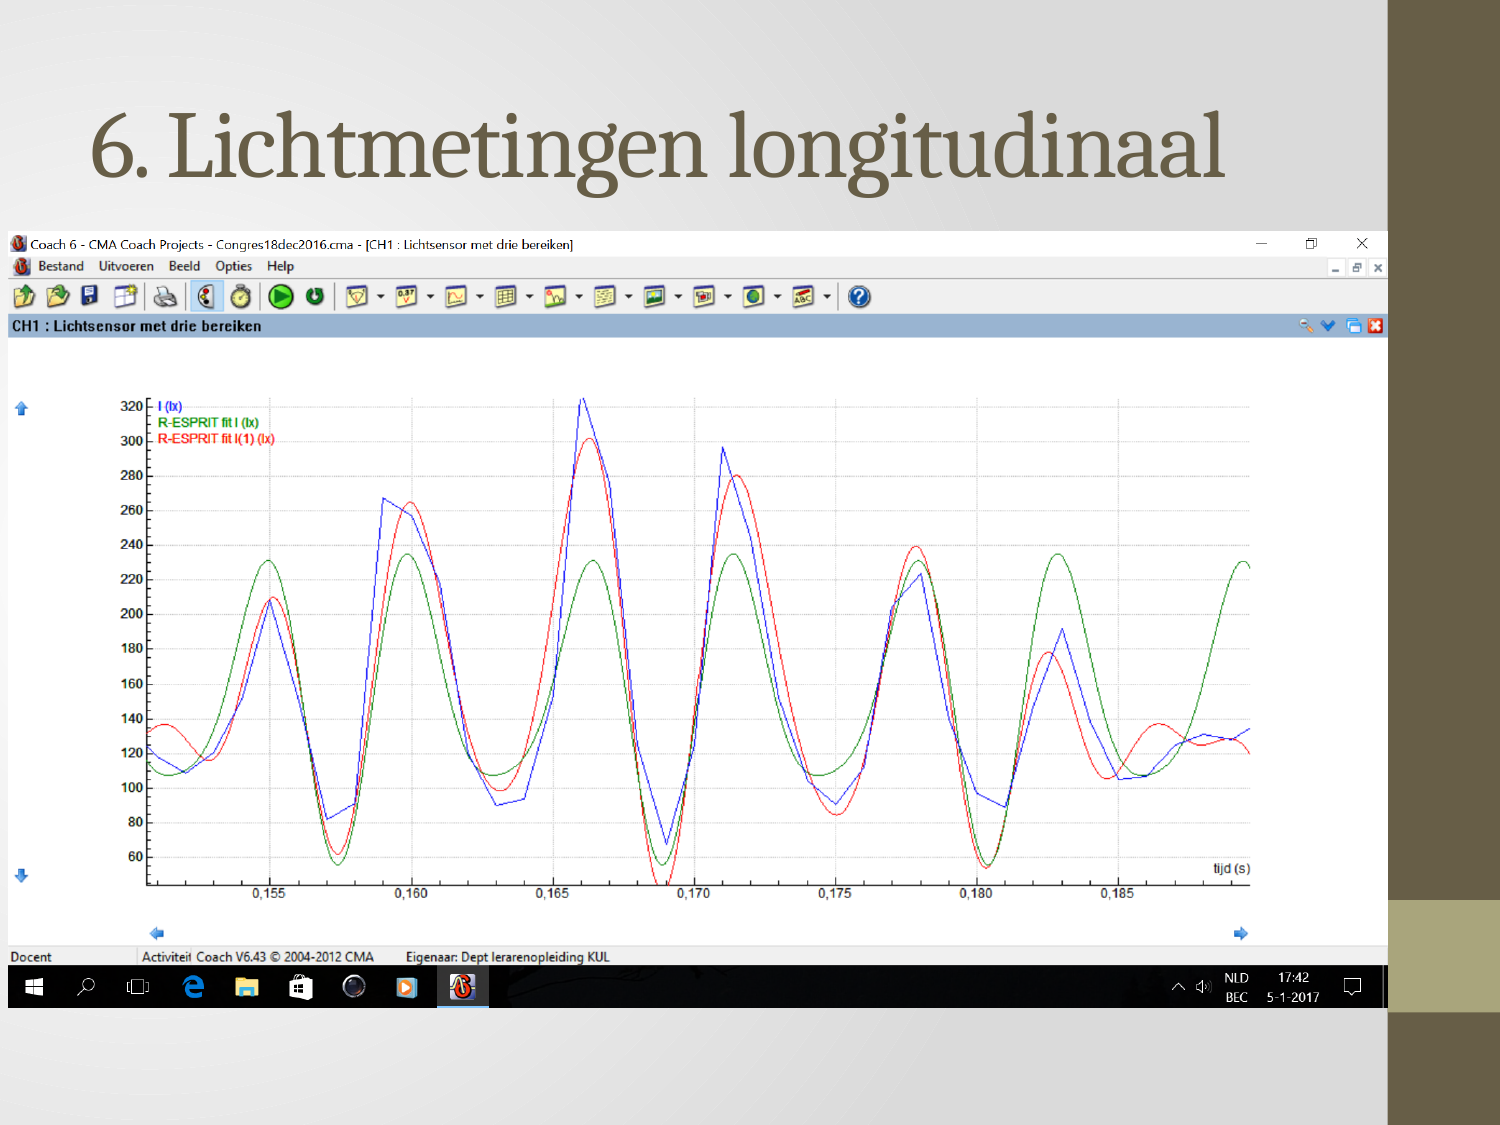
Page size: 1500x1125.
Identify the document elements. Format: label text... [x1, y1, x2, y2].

title 6. Lichtmetingen longitudinaal [75, 45, 1325, 224]
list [7, 231, 1389, 1009]
